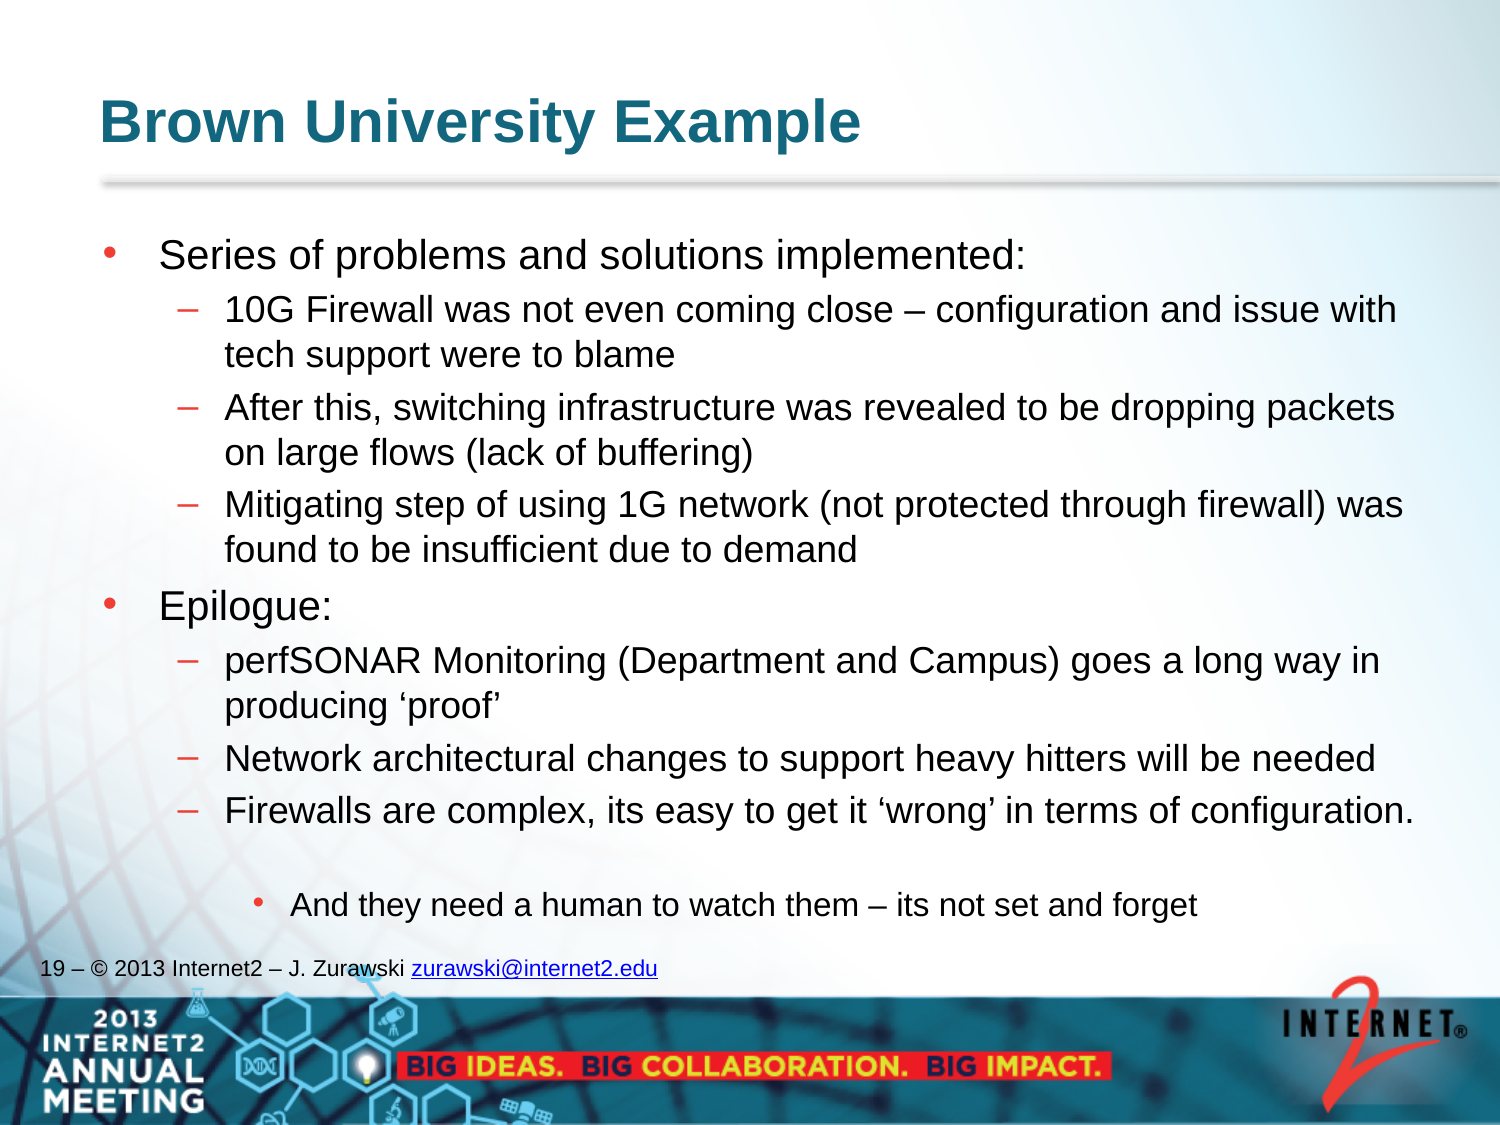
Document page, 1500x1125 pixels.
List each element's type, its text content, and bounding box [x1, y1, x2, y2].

picture [0, 0, 1500, 1125]
slide_number 19 – © 2013 Internet2 – J. Zurawski zurawski@internet2.edu [24, 946, 738, 1010]
list Series of problems and solutions implemented: 10G Firewall was not even coming close – configuration and issue with tech support were to blame After this, switching infrastructure was revealed to be dropping packets on large flows (lack of buffering) Mitigating step of using 1G network (not protected through firewall) was found to be insufficient due to demand Epilogue: perfSONAR Monitoring (Department and Campus) goes a long way in producing ‘proof’ Network architectural changes to support heavy hitters will be needed Firewalls are complex, its easy to get it ‘wrong’ in terms of configuration. And they need a human to watch them – its not set and forget [87, 219, 1438, 963]
title Brown University Example [74, 44, 1426, 163]
